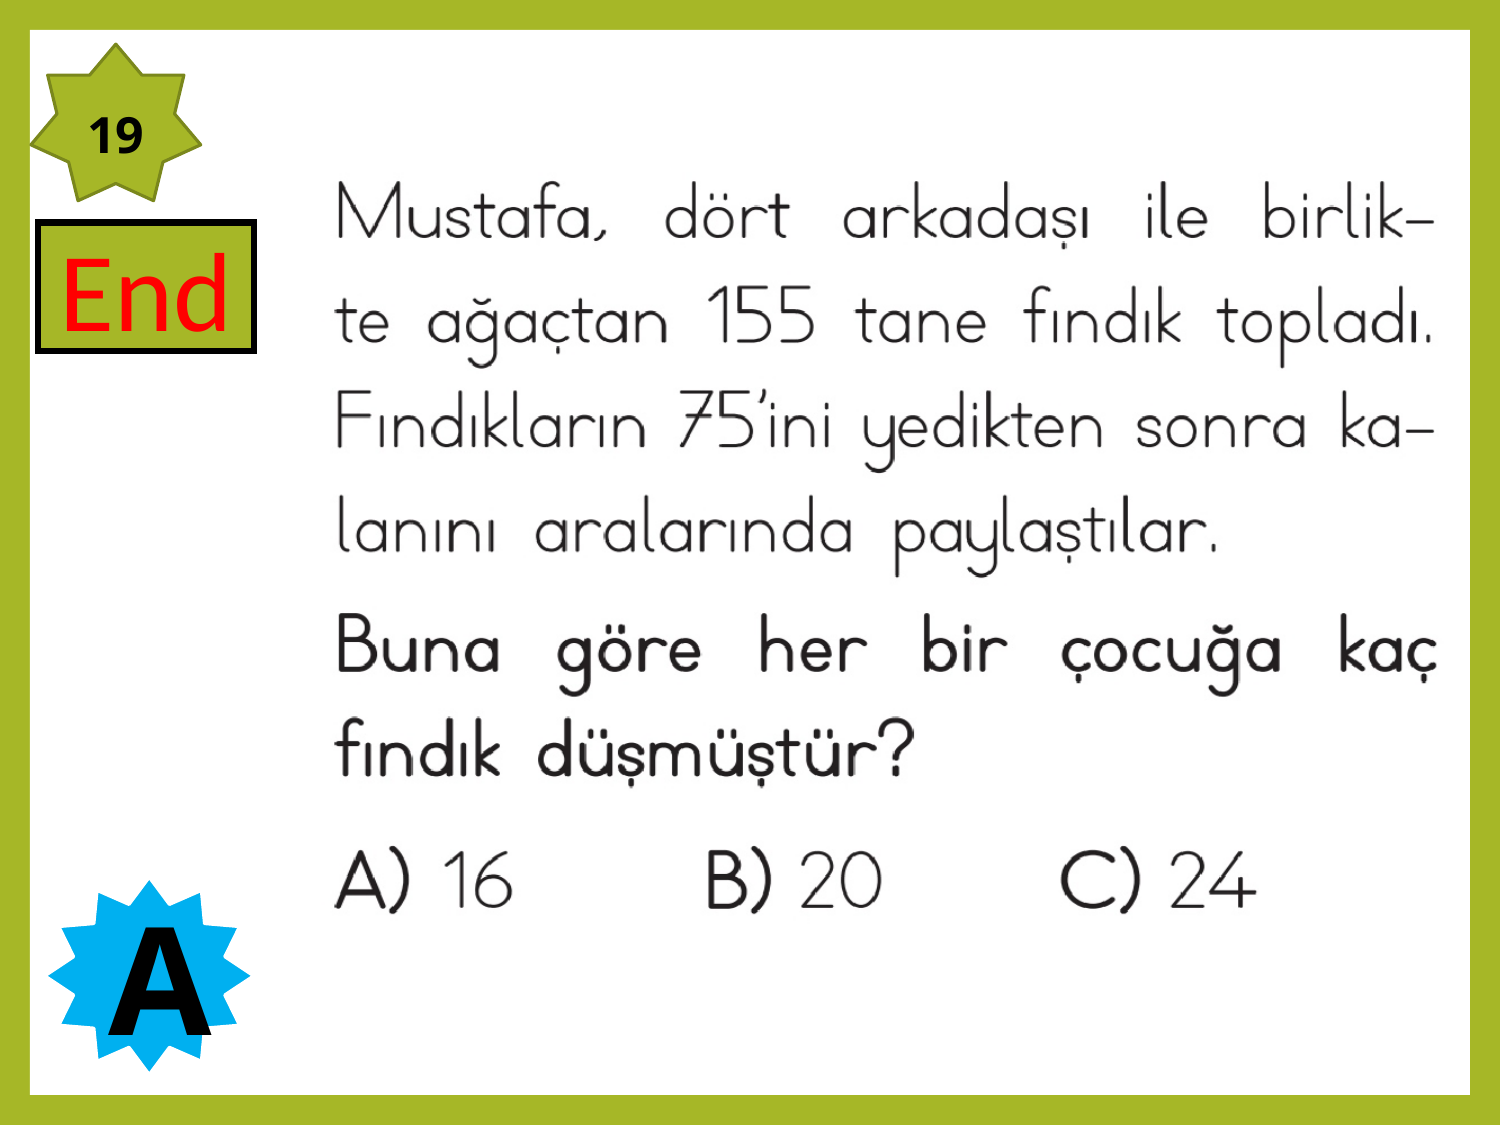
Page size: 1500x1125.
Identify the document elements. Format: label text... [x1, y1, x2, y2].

text_box End [38, 222, 254, 351]
picture [285, 139, 1469, 977]
text_box 19 [29, 42, 203, 203]
text_box A [43, 875, 256, 1077]
